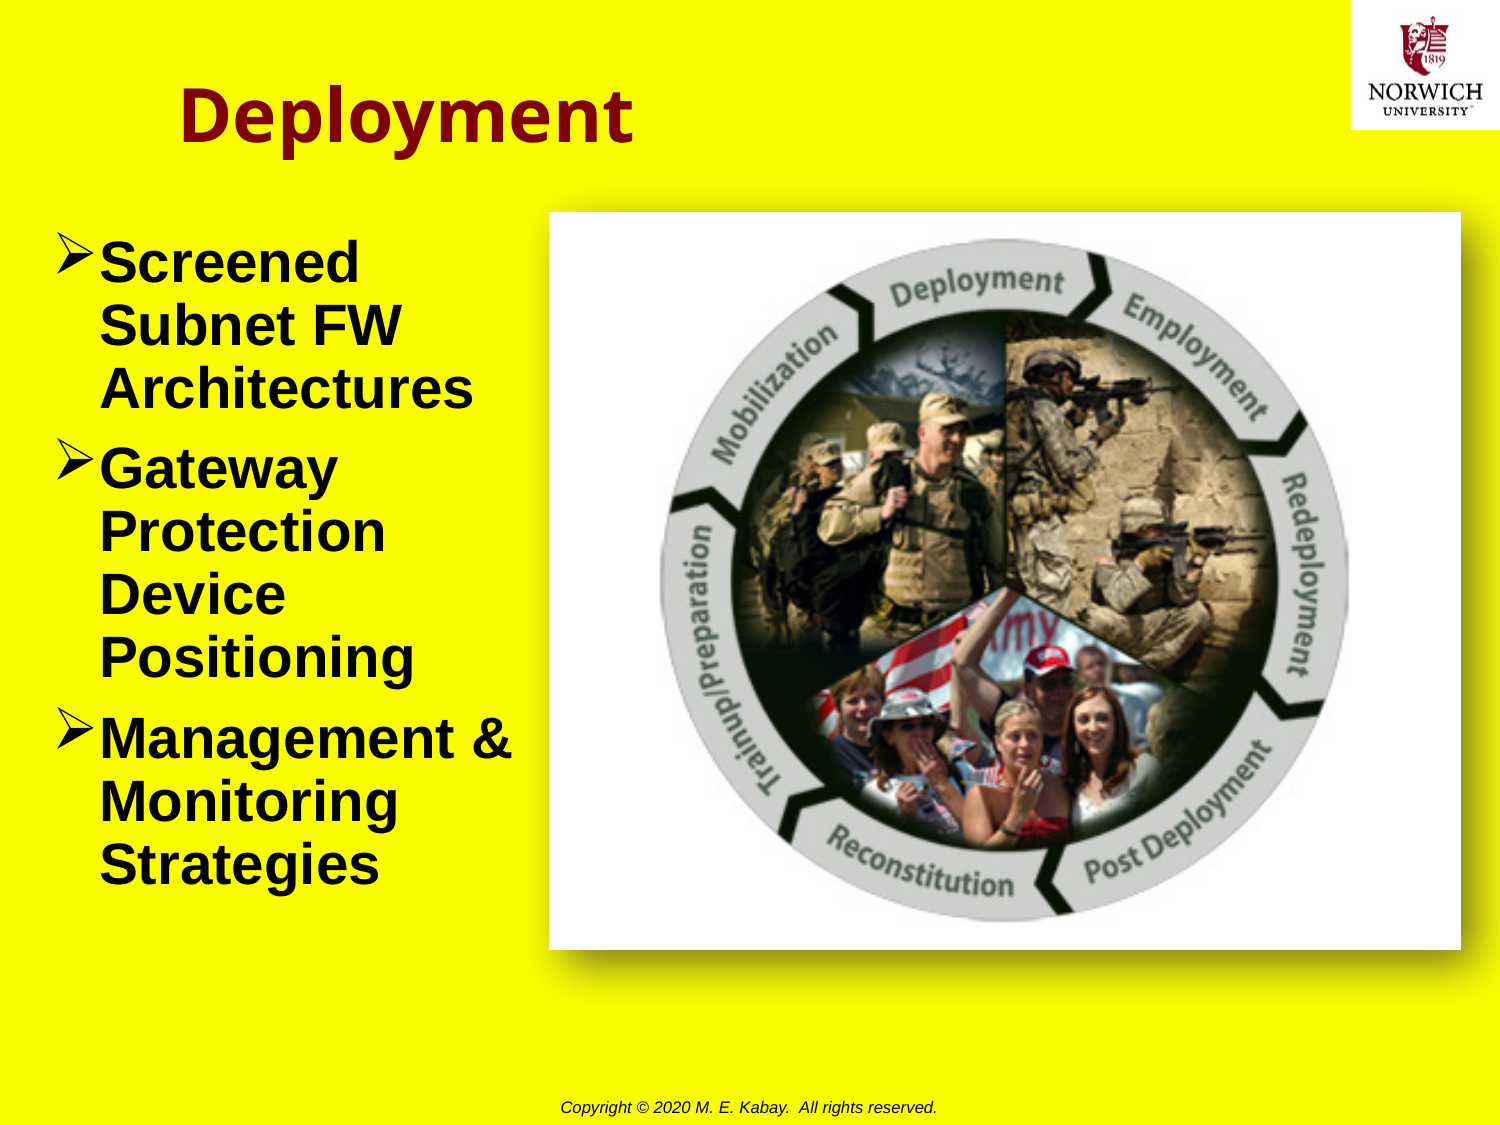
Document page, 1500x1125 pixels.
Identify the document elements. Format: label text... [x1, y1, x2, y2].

title Deployment [161, 24, 1339, 213]
picture [549, 212, 1461, 951]
picture [1351, 0, 1500, 130]
list Screened Subnet FW Architectures Gateway Protection Device Positioning Management & Monitoring Strategies [36, 224, 551, 1038]
